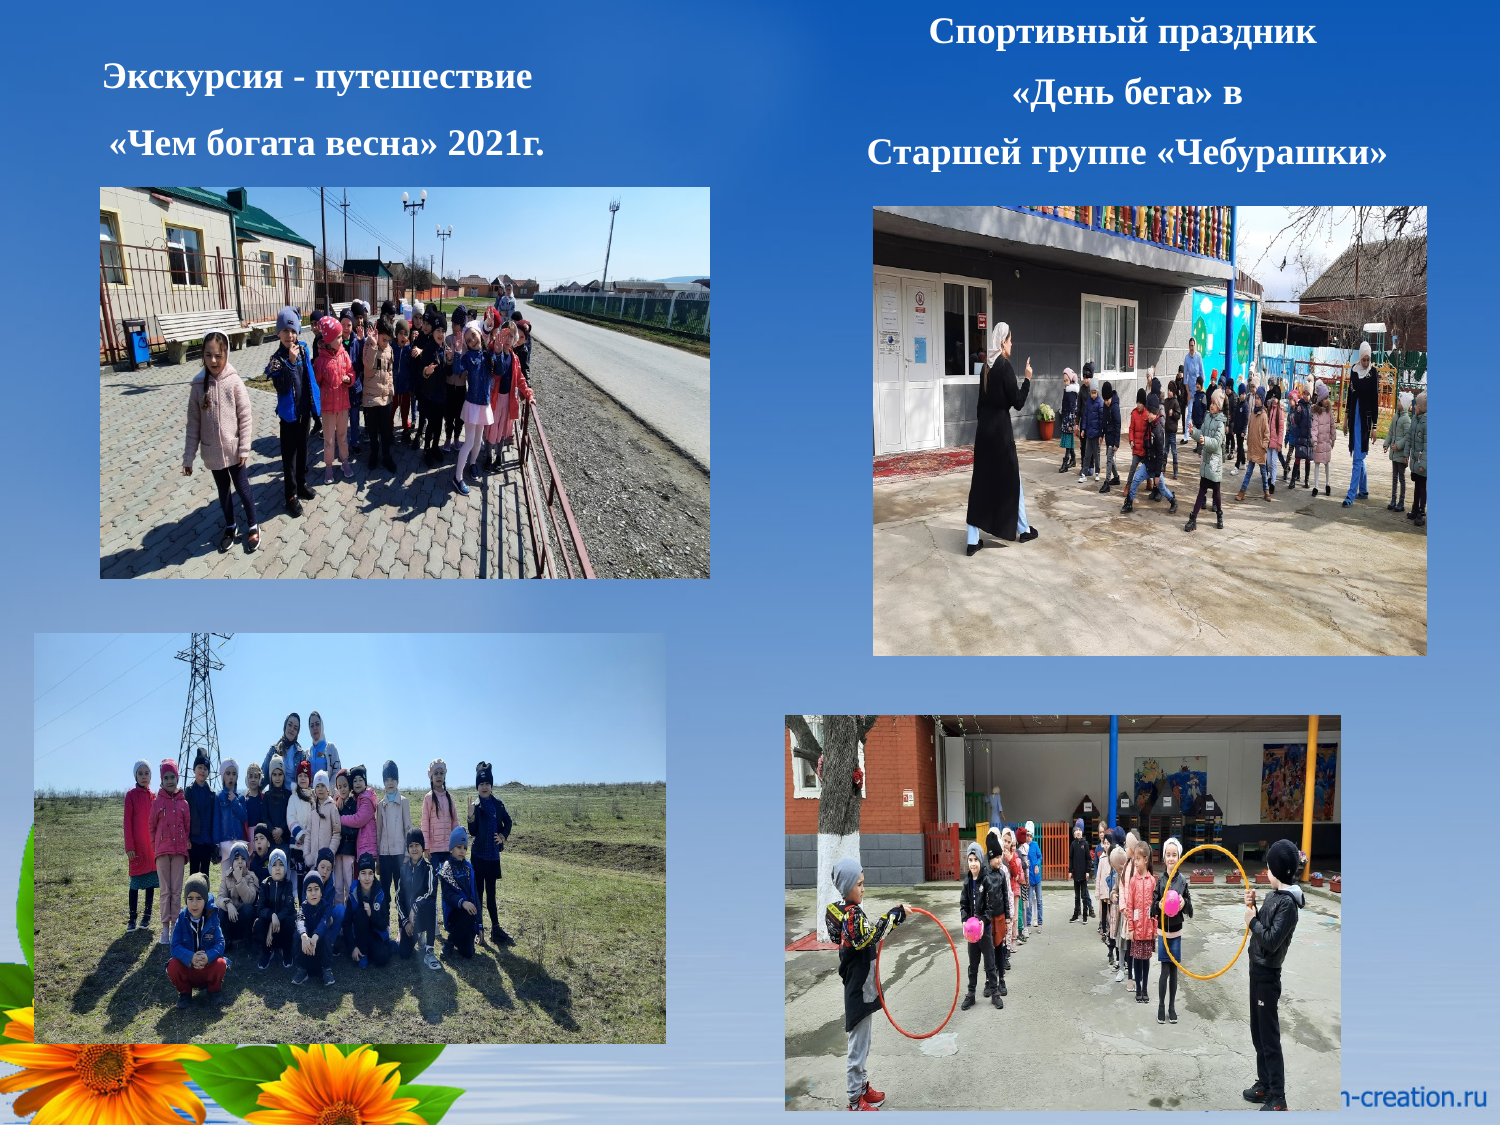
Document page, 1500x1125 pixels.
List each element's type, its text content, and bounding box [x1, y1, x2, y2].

text_box Спортивный праздник «День бега» в Старшей группе «Чебурашки» [828, 19, 1427, 160]
picture [0, 0, 1500, 1125]
text_box Экскурсия - путешествие «Чем богата весна» 2021г. [23, 46, 621, 201]
